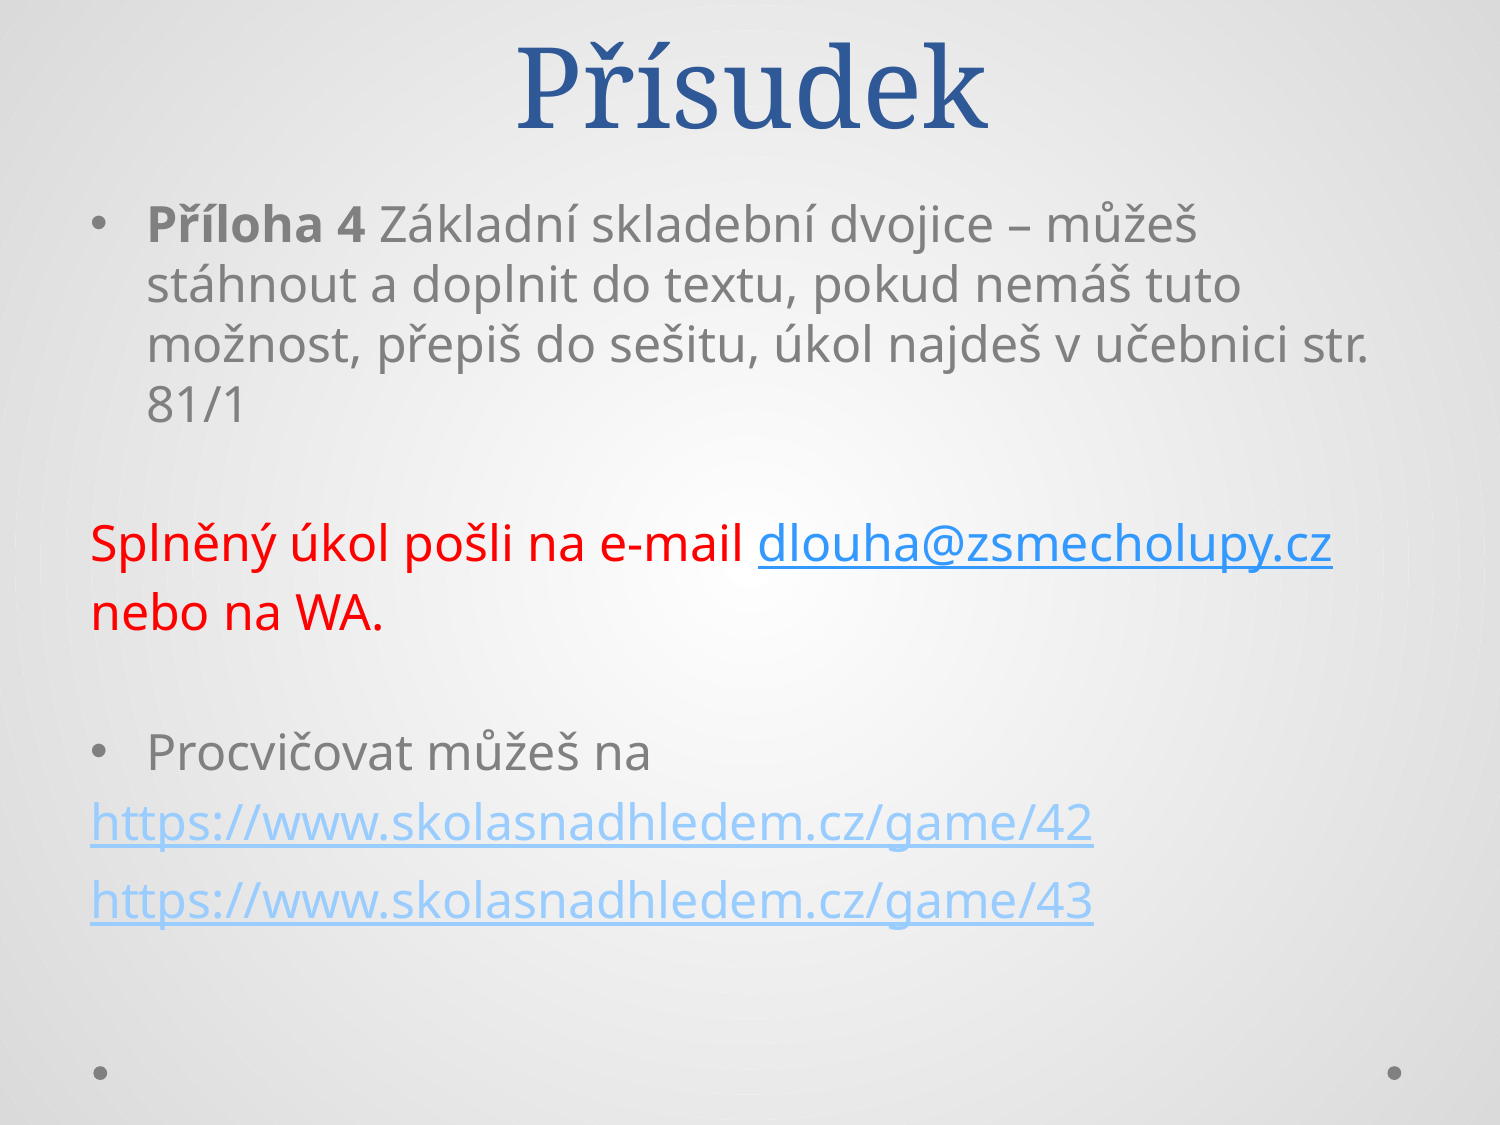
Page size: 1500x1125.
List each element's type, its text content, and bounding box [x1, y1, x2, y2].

title Přísudek [76, 19, 1427, 159]
list Příloha 4 Základní skladební dvojice – můžeš stáhnout a doplnit do textu, pokud nemáš tuto možnost, přepiš do sešitu, úkol najdeš v učebnici str. 81/1 Splněný úkol pošli na e-mail dlouha@zsmecholupy.cz nebo na WA. Procvičovat můžeš na https://www.skolasnadhledem.cz/game/42 https://www.skolasnadhledem.cz/game/43 [75, 184, 1425, 1106]
